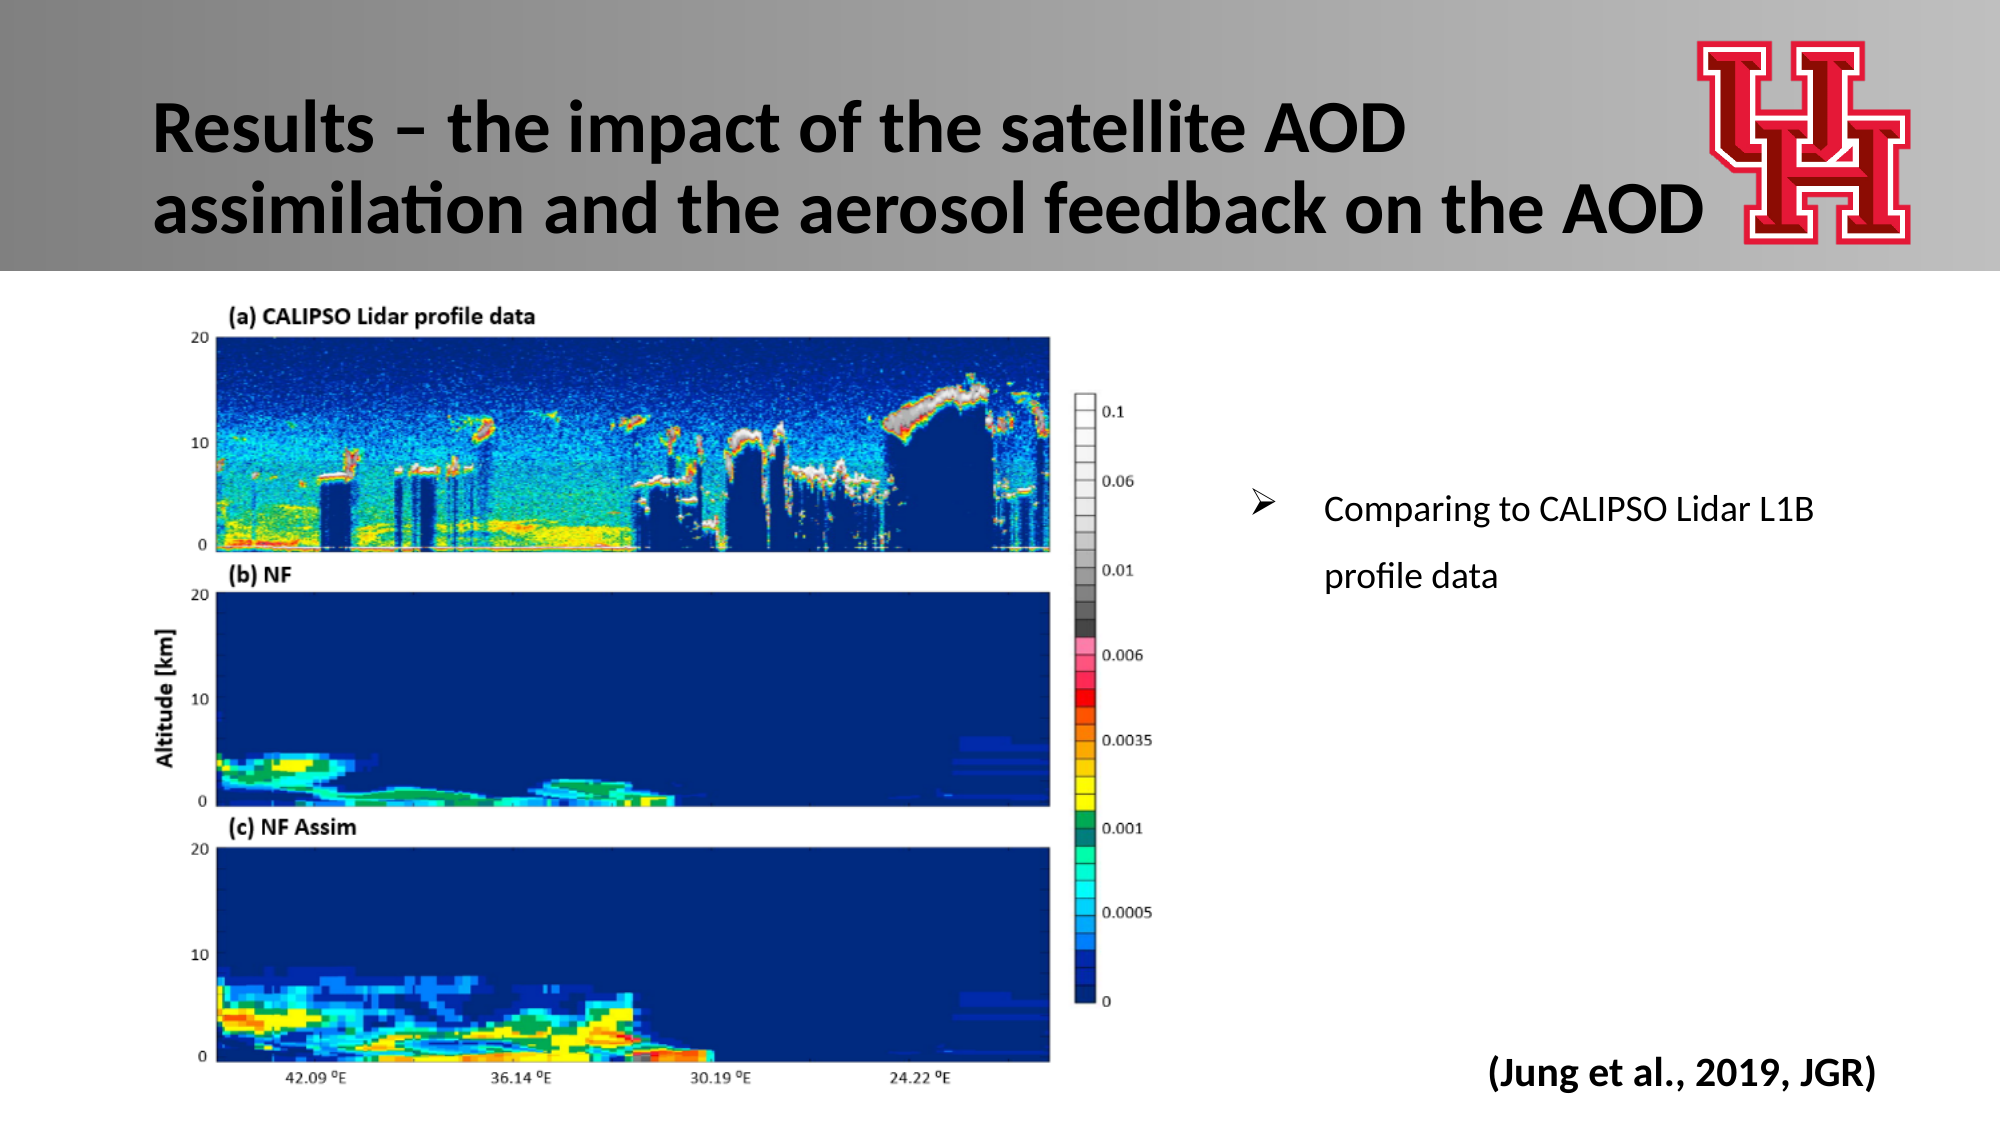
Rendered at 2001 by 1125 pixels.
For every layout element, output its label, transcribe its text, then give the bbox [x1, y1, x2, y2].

title Results – the impact of the satellite AOD assimilation and the aerosol feedback on the AOD [137, 59, 1735, 278]
text_box Comparing to CALIPSO Lidar L1B profile data [1234, 453, 1902, 976]
picture [1660, 0, 1965, 296]
picture [137, 287, 1172, 1103]
